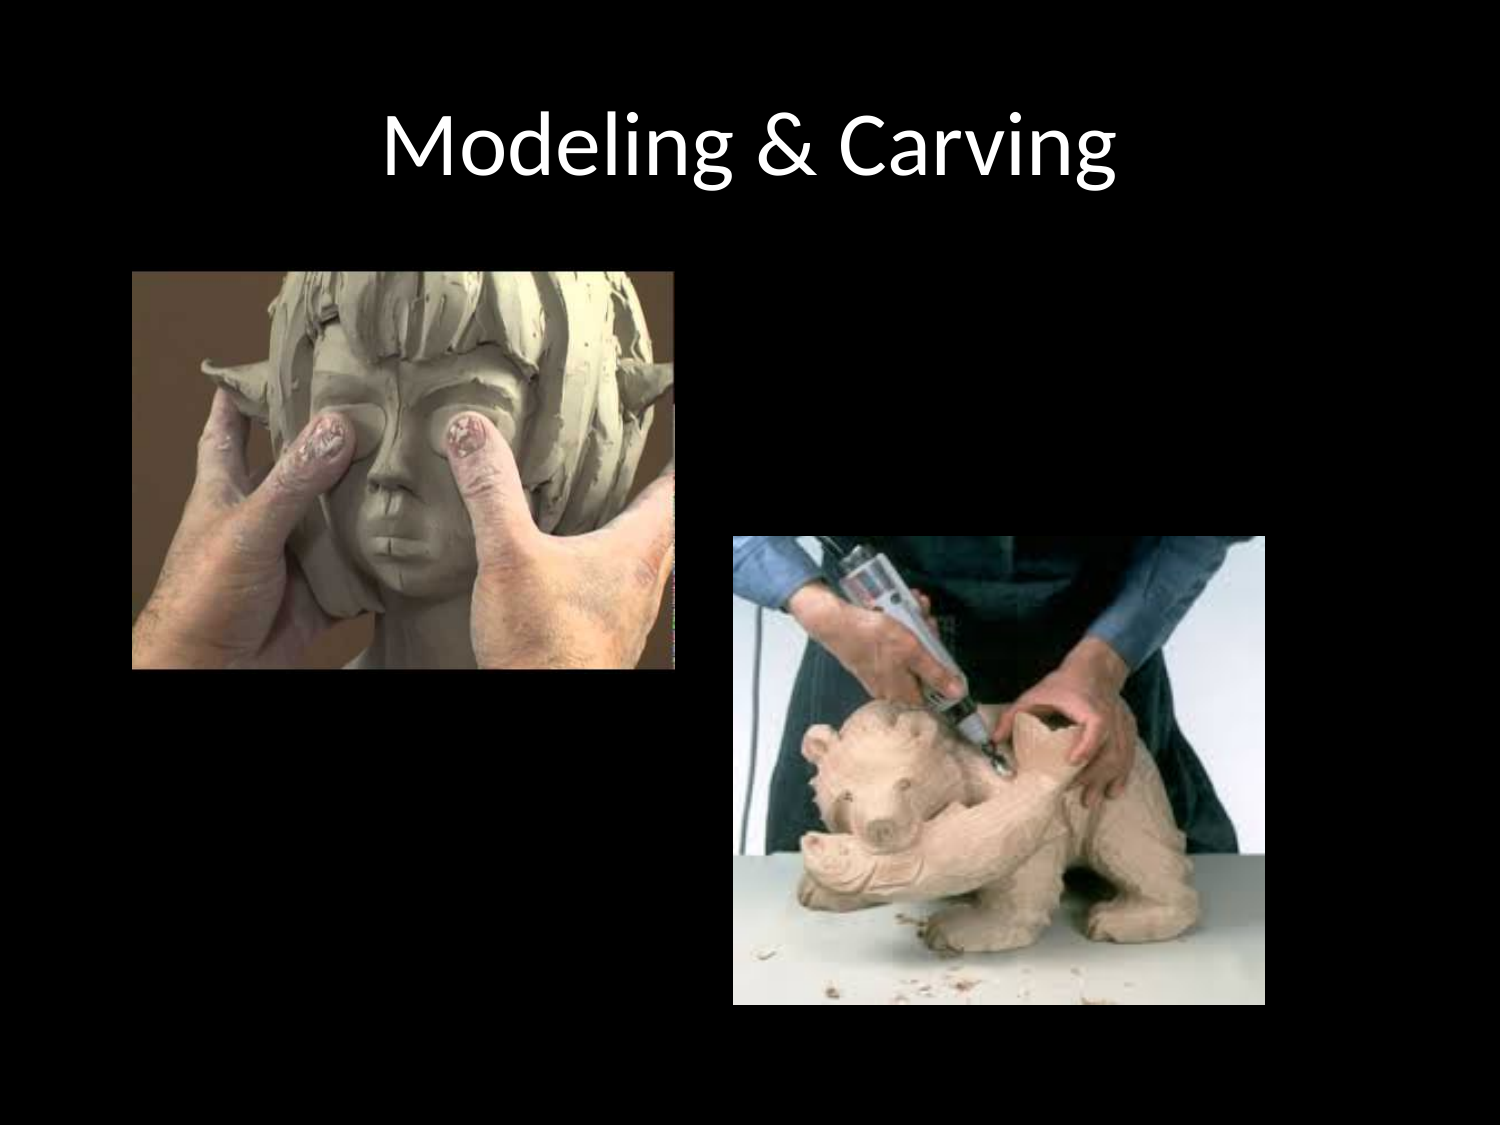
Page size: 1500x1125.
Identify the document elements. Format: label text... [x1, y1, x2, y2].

picture [132, 267, 675, 675]
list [572, 536, 1426, 1006]
title Modeling & Carving [75, 45, 1425, 233]
